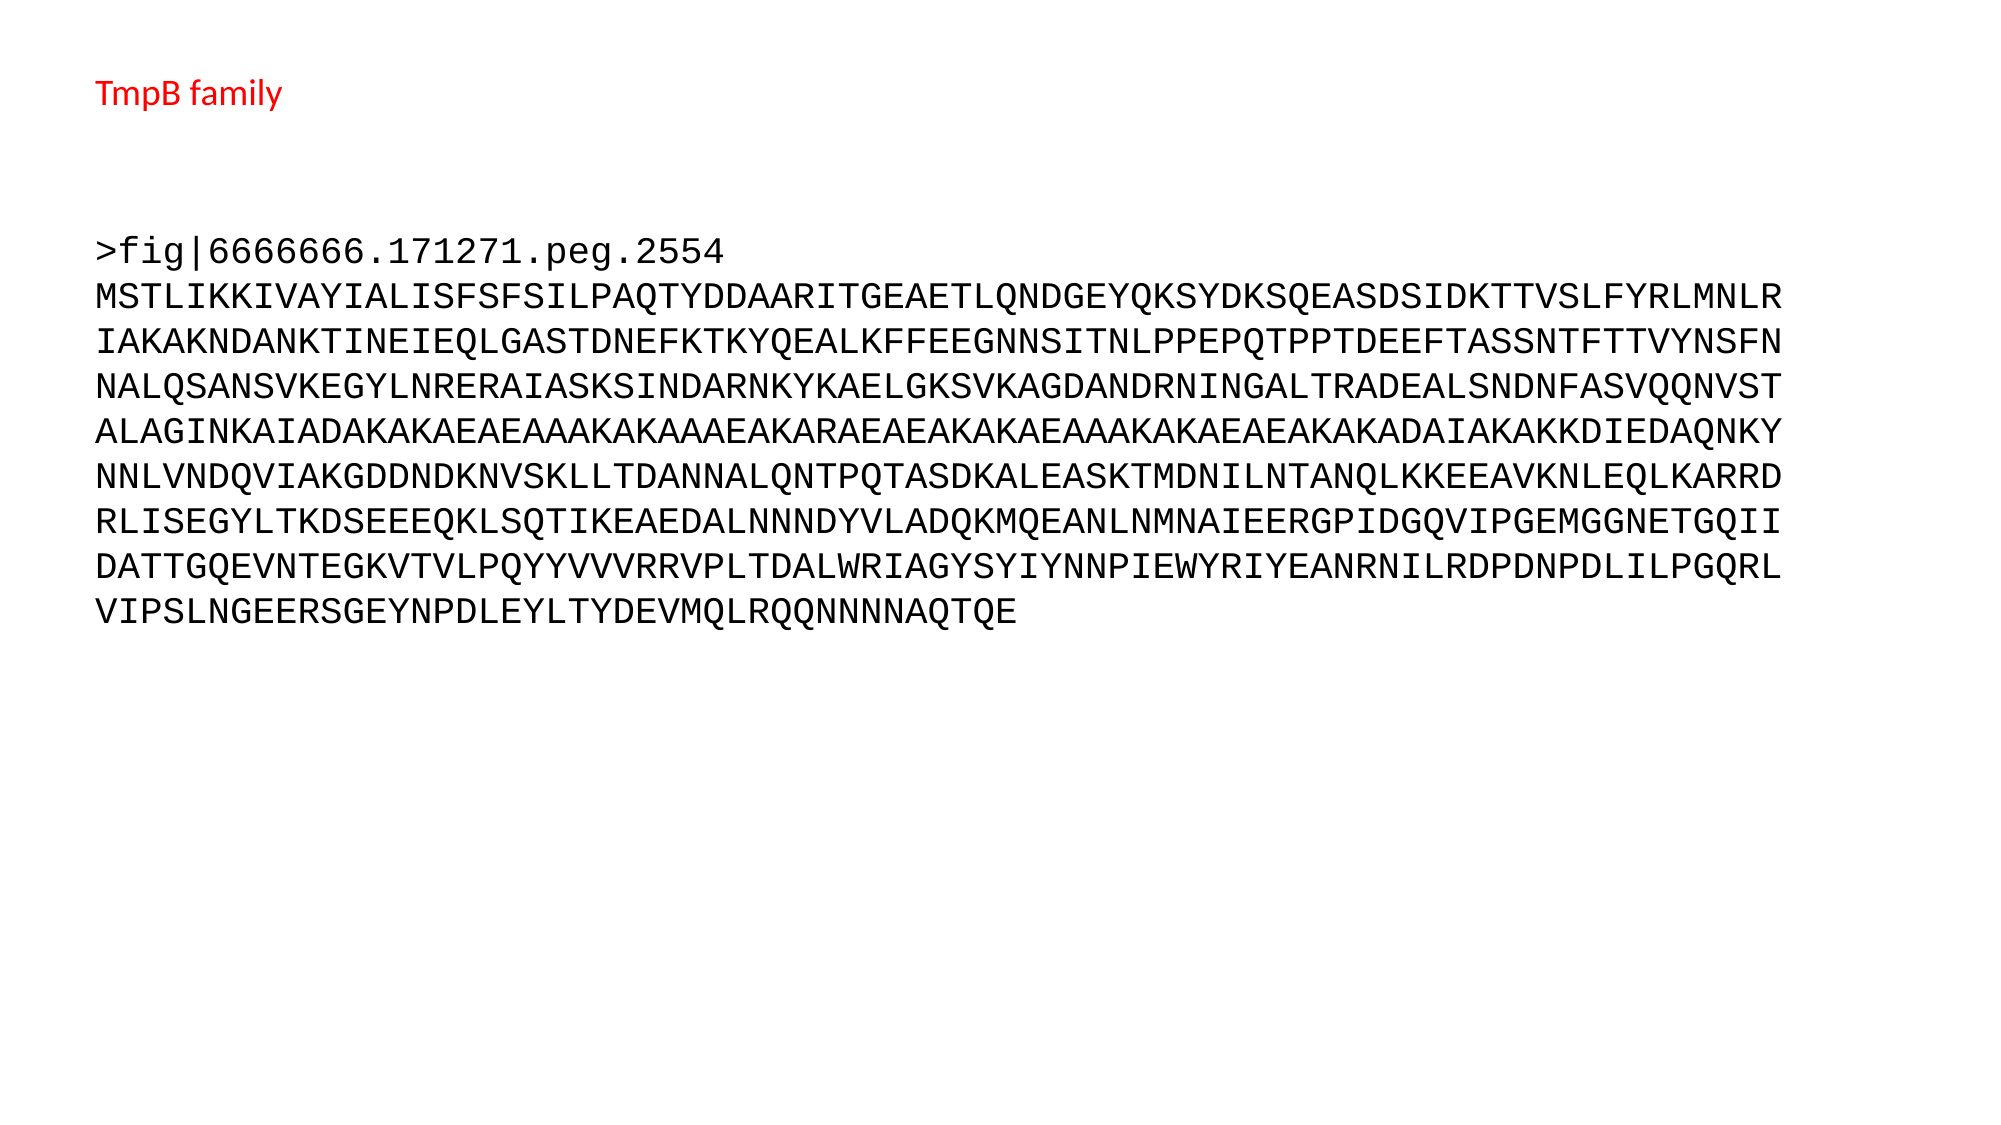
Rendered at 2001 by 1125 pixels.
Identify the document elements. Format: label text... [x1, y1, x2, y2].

text_box TmpB family [80, 60, 340, 121]
text_box >fig|6666666.171271.peg.2554 MSTLIKKIVAYIALISFSFSILPAQTYDDAARITGEAETLQNDGEYQKSYDKSQEASDSIDKTTVSLFYRLMNLRIAKAKNDANKTINEIEQLGASTDNEFKTKYQEALKFFEEGNNSITNLPPEPQTPPTDEEFTASSNTFTTVYNSFNNALQSANSVKEGYLNRERAIASKSINDARNKYKAELGKSVKAGDANDRNINGALTRADEALSNDNFASVQQNVSTALAGINKAIADAKAKAEAEAAAKAKAAAEAKARAEAEAKAKAEAAAKAKAEAEAKAKADAIAKAKKDIEDAQNKYNNLVNDQVIAKGDDNDKNVSKLLTDANNALQNTPQTASDKALEASKTMDNILNTANQLKKEEAVKNLEQLKARRDRLISEGYLTKDSEEEQKLSQTIKEAEDALNNNDYVLADQKMQEANLNMNAIEERGPIDGQVIPGEMGGNETGQIIDATTGQEVNTEGKVTVLPQYYVVVRRVPLTDALWRIAGYSYIYNNPIEWYRIYEANRNILRDPDNPDLILPGQRLVIPSLNGEERSGEYNPDLEYLTYDEVMQLRQQNNNNAQTQE [80, 218, 1820, 639]
